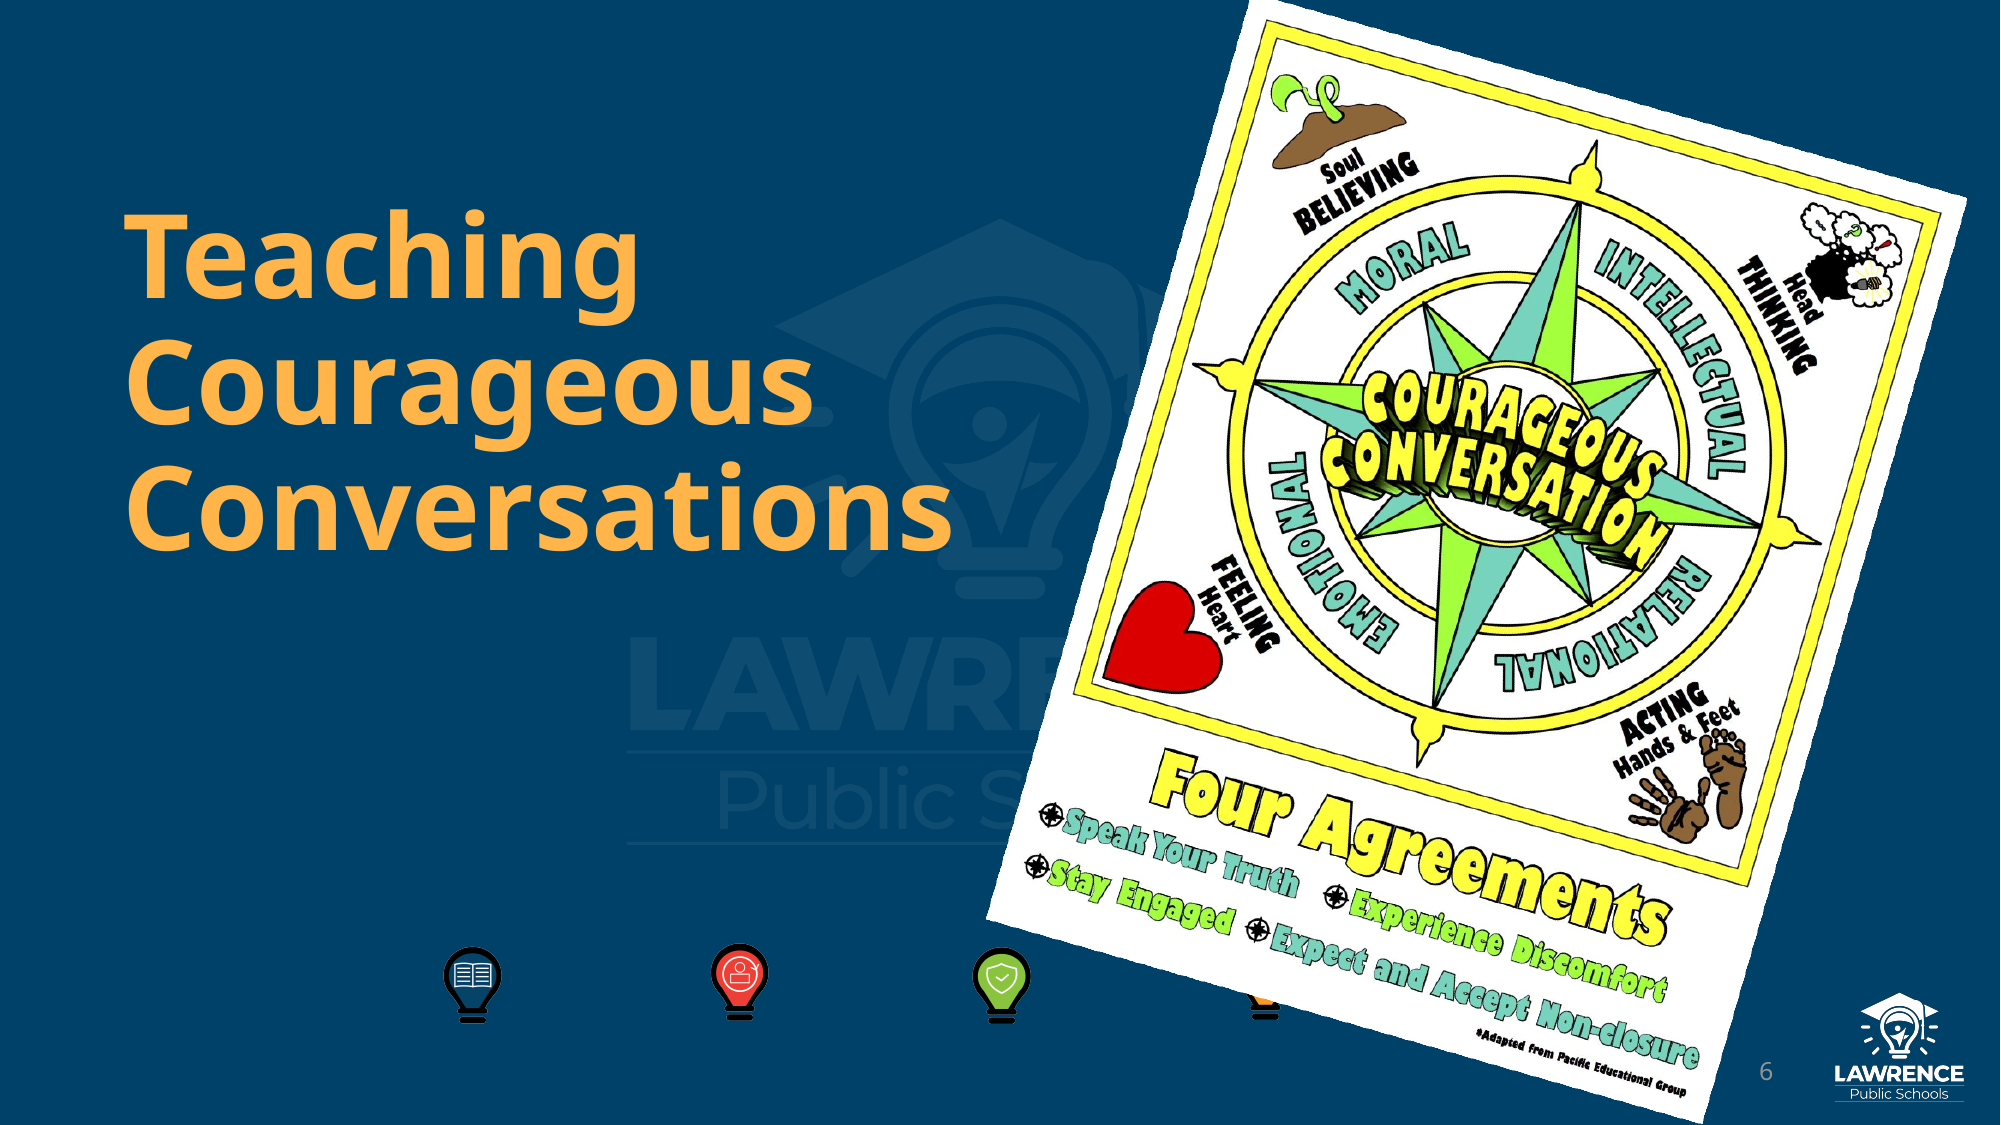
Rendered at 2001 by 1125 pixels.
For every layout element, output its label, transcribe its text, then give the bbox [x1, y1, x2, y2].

slide_number ‹#› [1338, 1048, 1625, 1103]
text_box Teaching Courageous Conversations [107, 182, 1098, 591]
picture [948, 0, 1967, 1123]
picture [419, 928, 530, 1043]
picture [688, 924, 798, 1040]
slide_number ‹#› [1709, 1048, 1789, 1103]
